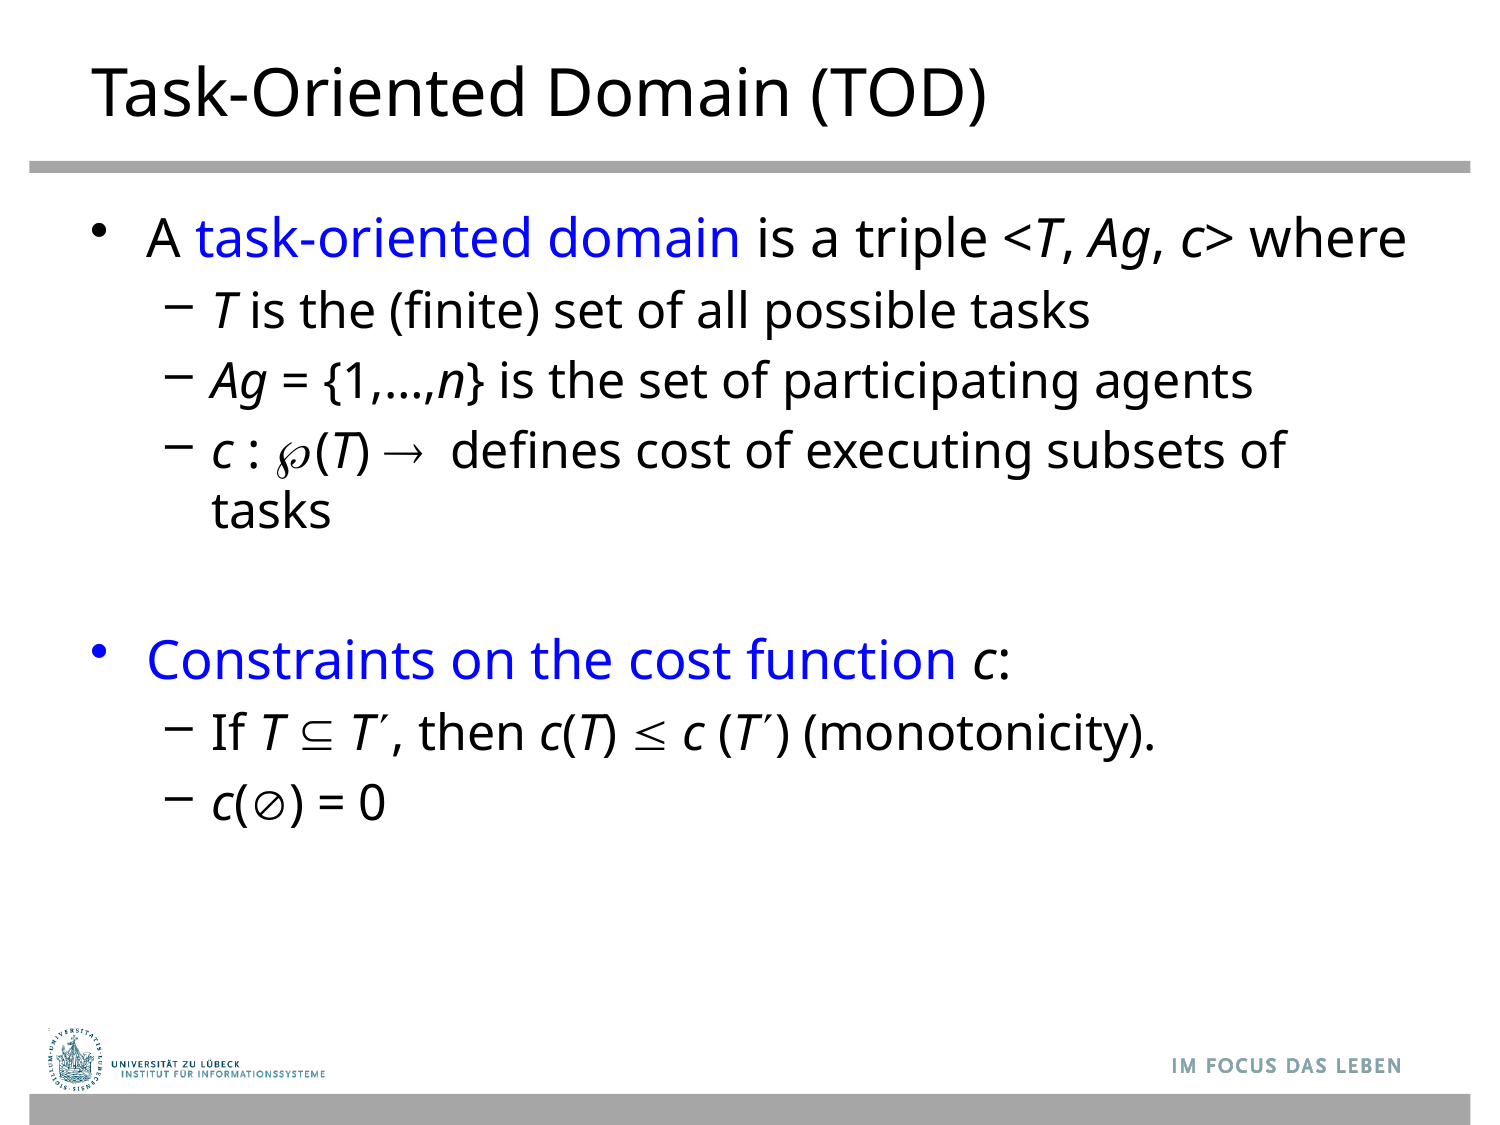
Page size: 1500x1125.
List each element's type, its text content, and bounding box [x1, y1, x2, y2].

title Task-Oriented Domain (TOD) [76, 42, 1427, 126]
picture [1173, 1058, 1400, 1073]
